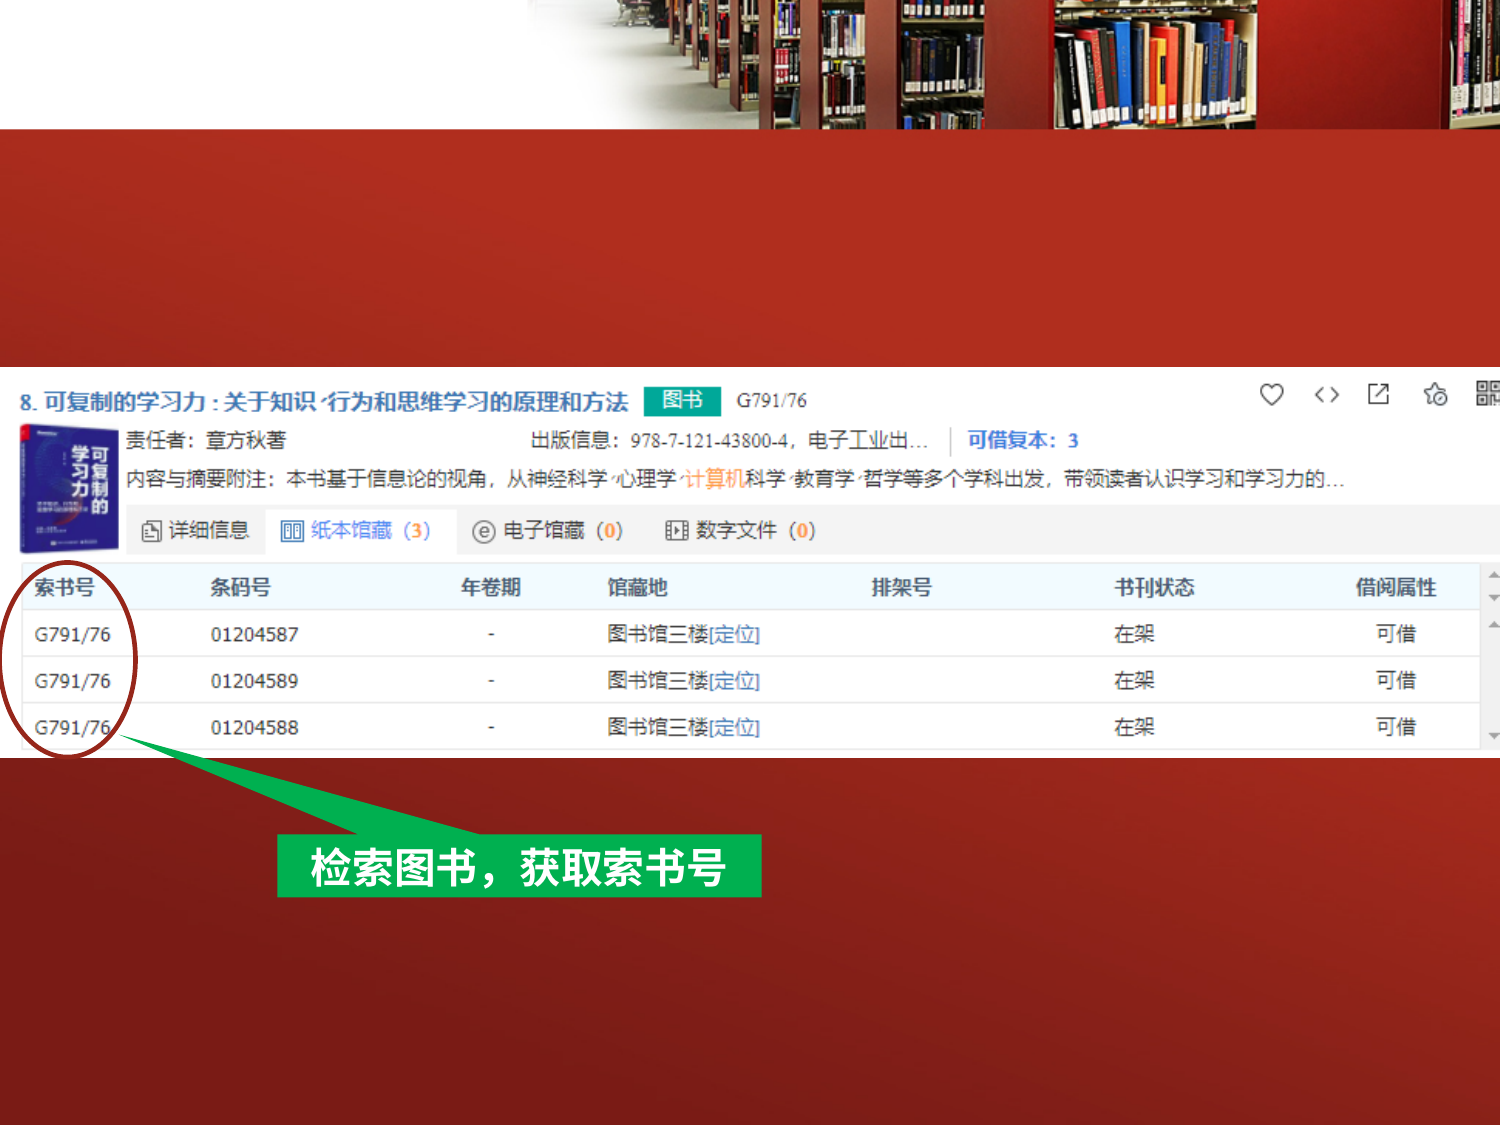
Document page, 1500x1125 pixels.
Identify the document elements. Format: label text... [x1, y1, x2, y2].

text_box 检索图书，获取索书号 [191, 765, 762, 898]
picture [0, 0, 1500, 1125]
